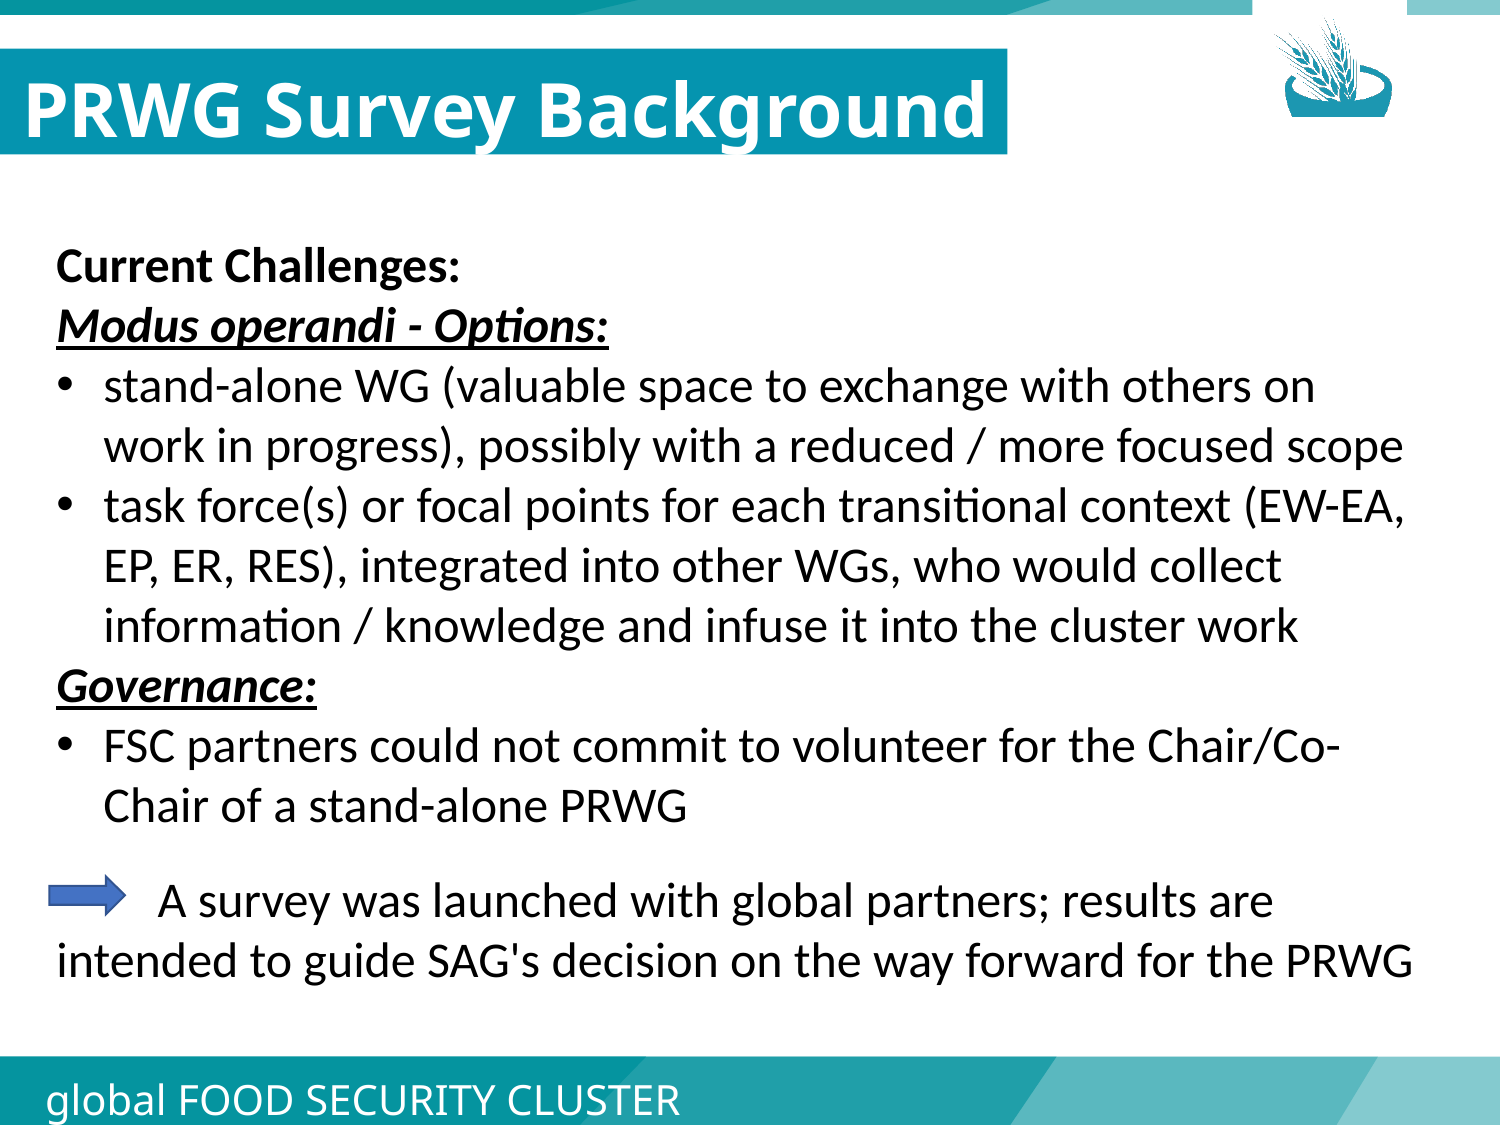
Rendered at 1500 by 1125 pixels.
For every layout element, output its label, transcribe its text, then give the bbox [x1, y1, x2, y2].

text_box [0, 48, 1009, 156]
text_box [1252, 0, 1407, 134]
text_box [1407, 0, 1500, 15]
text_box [0, 0, 1252, 15]
picture [1272, 14, 1396, 117]
text_box Current Challenges: ​ Modus operandi - Options: stand-alone WG (valuable space to exchange with others on work in progress), possibly with a reduced / more focused scope task force(s) or focal points for each transitional context (EW-EA, EP, ER, RES), integrated into other WGs, who would collect information / knowledge and infuse it into the cluster work Governance: FSC partners could not commit to volunteer for the Chair/Co-Chair of a stand-alone PRWG A survey was launched with global partners; results are intended to guide SAG's decision on the way forward for the PRWG [41, 225, 1435, 996]
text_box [0, 1056, 1500, 1125]
text_box PRWG Survey Background results [7, 55, 1180, 251]
